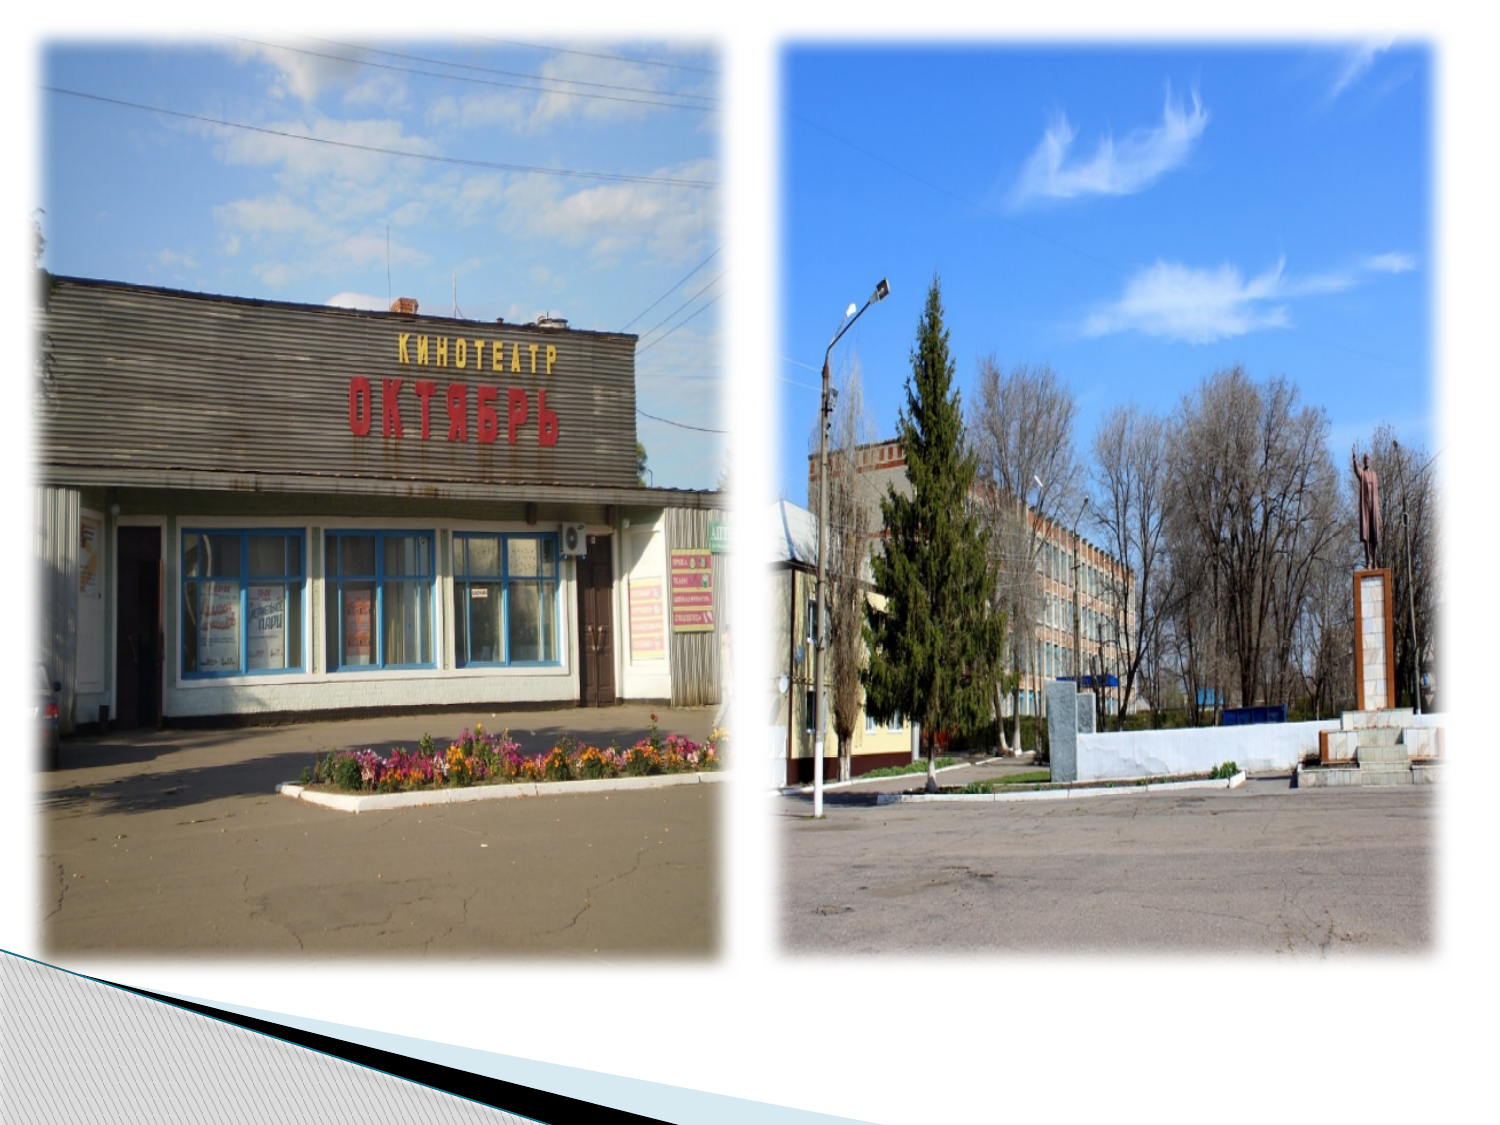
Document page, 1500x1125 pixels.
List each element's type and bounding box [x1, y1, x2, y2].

picture [761, 23, 1454, 973]
picture [23, 23, 739, 979]
